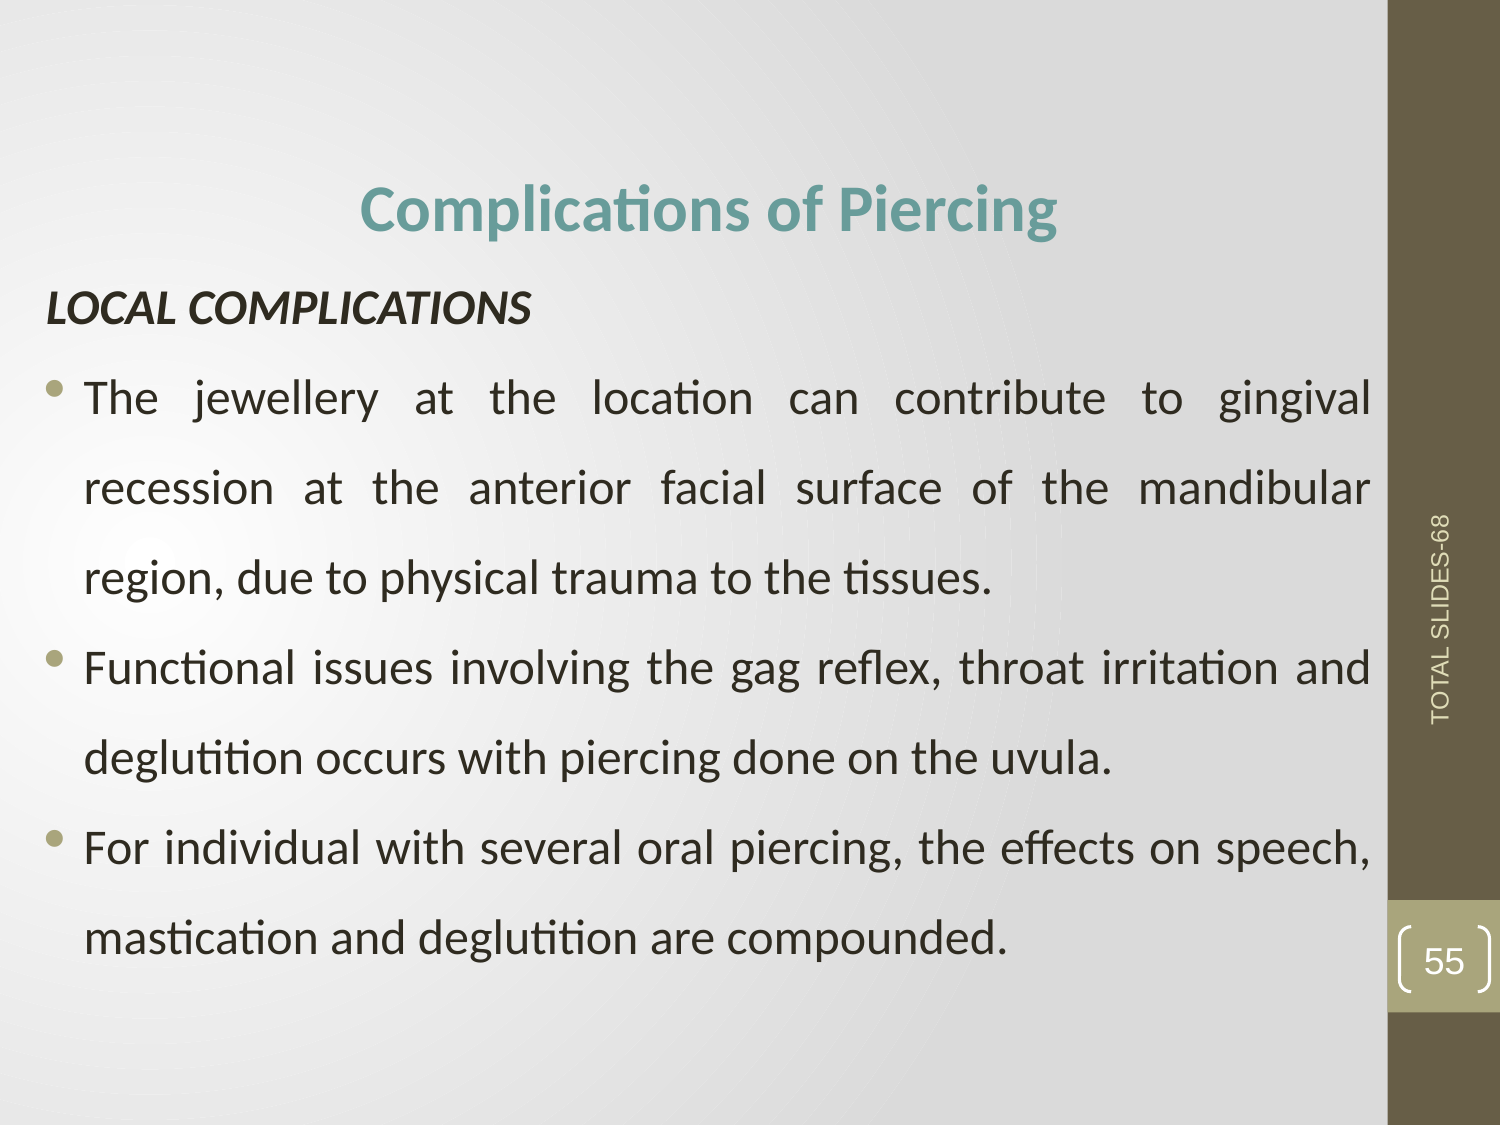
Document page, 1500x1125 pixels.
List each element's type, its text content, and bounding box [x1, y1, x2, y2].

footer TOTAL SLIDES-68 [1408, 500, 1469, 889]
list Complications of Piercing LOCAL COMPLICATIONS The jewellery at the location can contribute to gingival recession at the anterior facial surface of the mandibular region, due to physical trauma to the tissues. Functional issues involving the gag reflex, throat irritation and deglutition occurs with piercing done on the uvula. For individual with several oral piercing, the effects on speech, mastication and deglutition are compounded. [12, 87, 1388, 1025]
slide_number 55 [1397, 925, 1492, 994]
